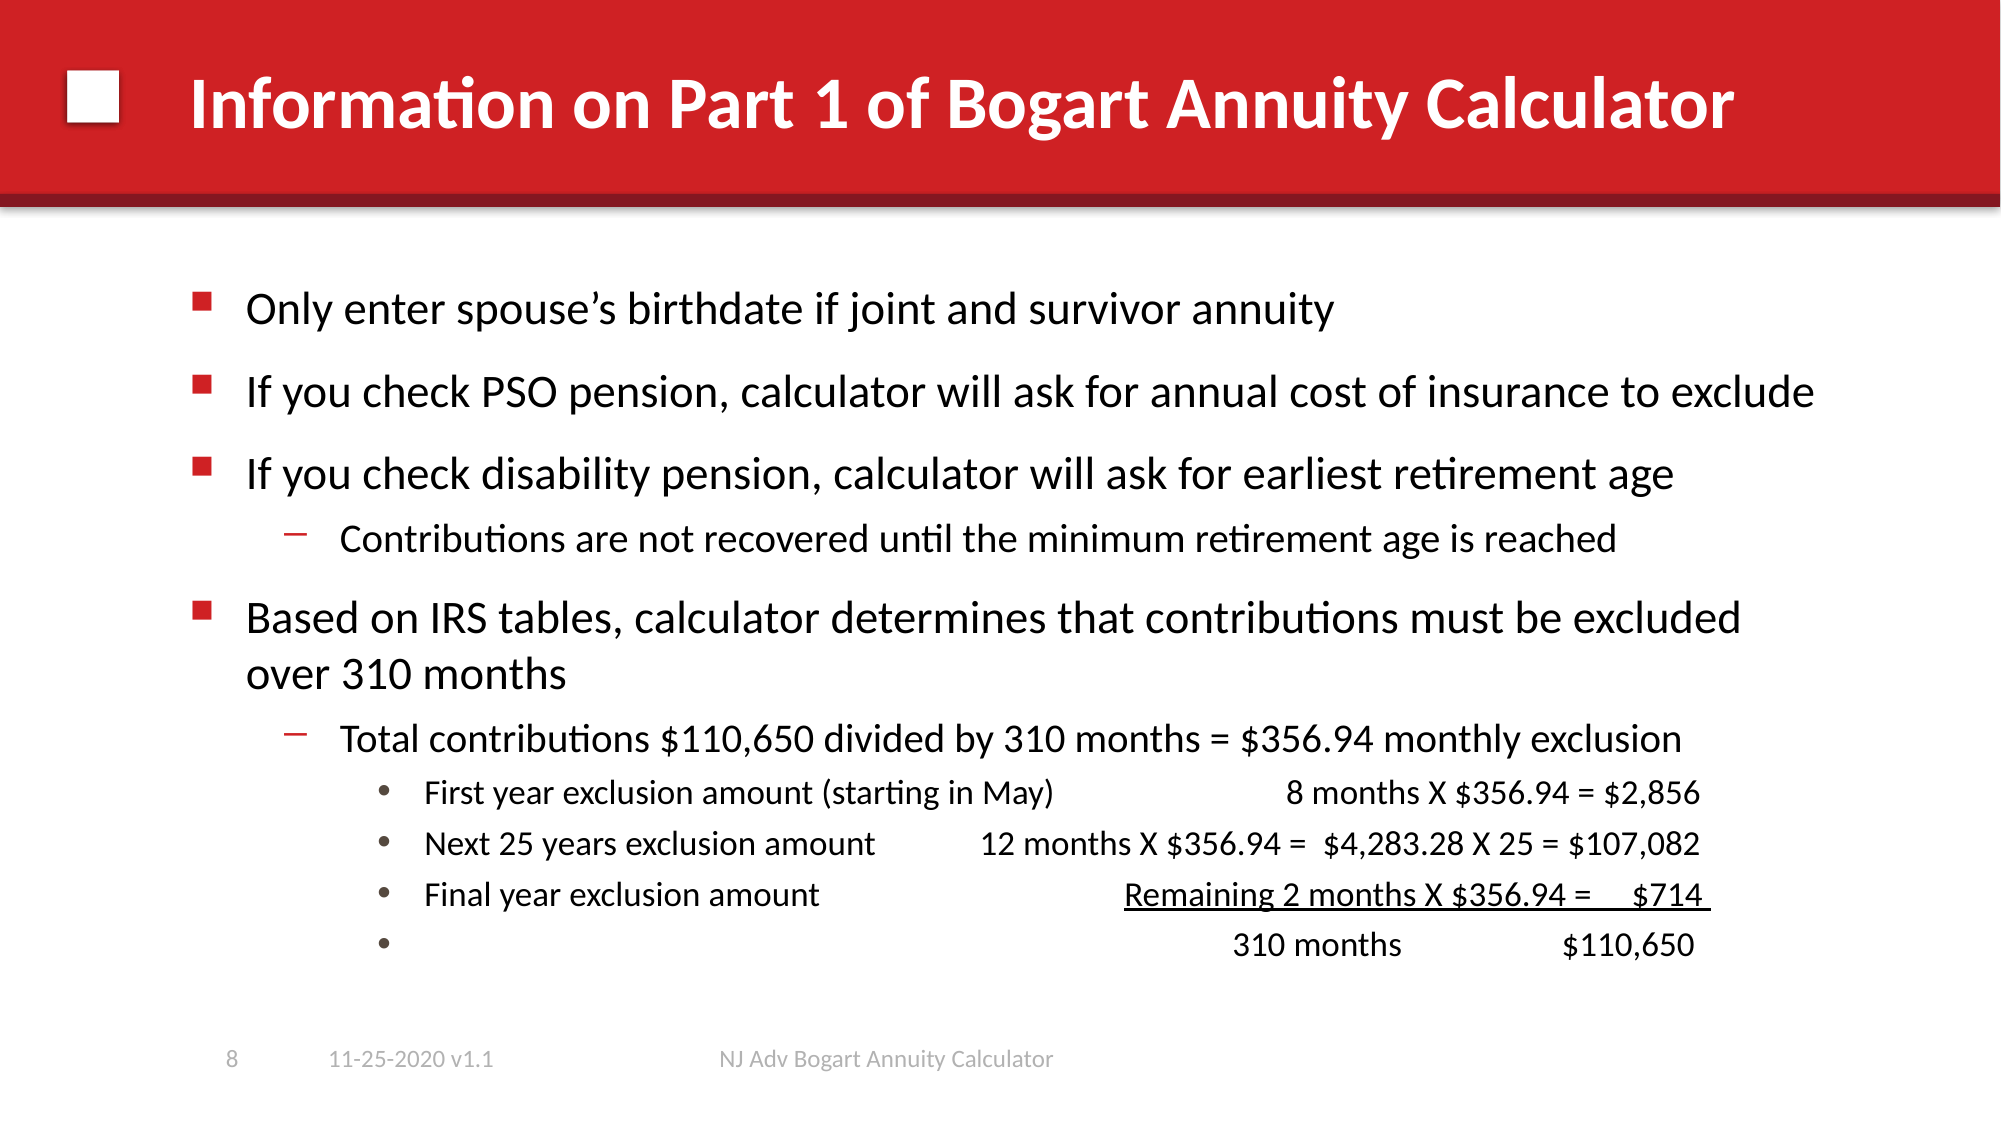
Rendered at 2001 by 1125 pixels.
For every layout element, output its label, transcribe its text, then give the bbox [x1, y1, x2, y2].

footer NJ Adv Bogart Annuity Calculator [570, 1027, 1204, 1088]
slide_number 8 [99, 1027, 254, 1088]
title Information on Part 1 of Bogart Annuity Calculator [174, 4, 1775, 193]
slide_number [313, 1027, 532, 1088]
list Only enter spouse’s birthdate if joint and survivor annuity If you check PSO pension, calculator will ask for annual cost of insurance to exclude If you check disability pension, calculator will ask for earliest retirement age Contributions are not recovered until the minimum retirement age is reached Based on IRS tables, calculator determines that contributions must be excluded over 310 months Total contributions $110,650 divided by 310 months = $356.94 monthly exclusion First year exclusion amount (starting in May) 8 months X $356.94 = $2,856 Next 25 years exclusion amount 12 months X $356.94 = $4,283.28 X 25 = $107,082 Final year exclusion amount Remaining 2 months X $356.94 = $714 310 months $110,650 [174, 270, 1838, 1034]
